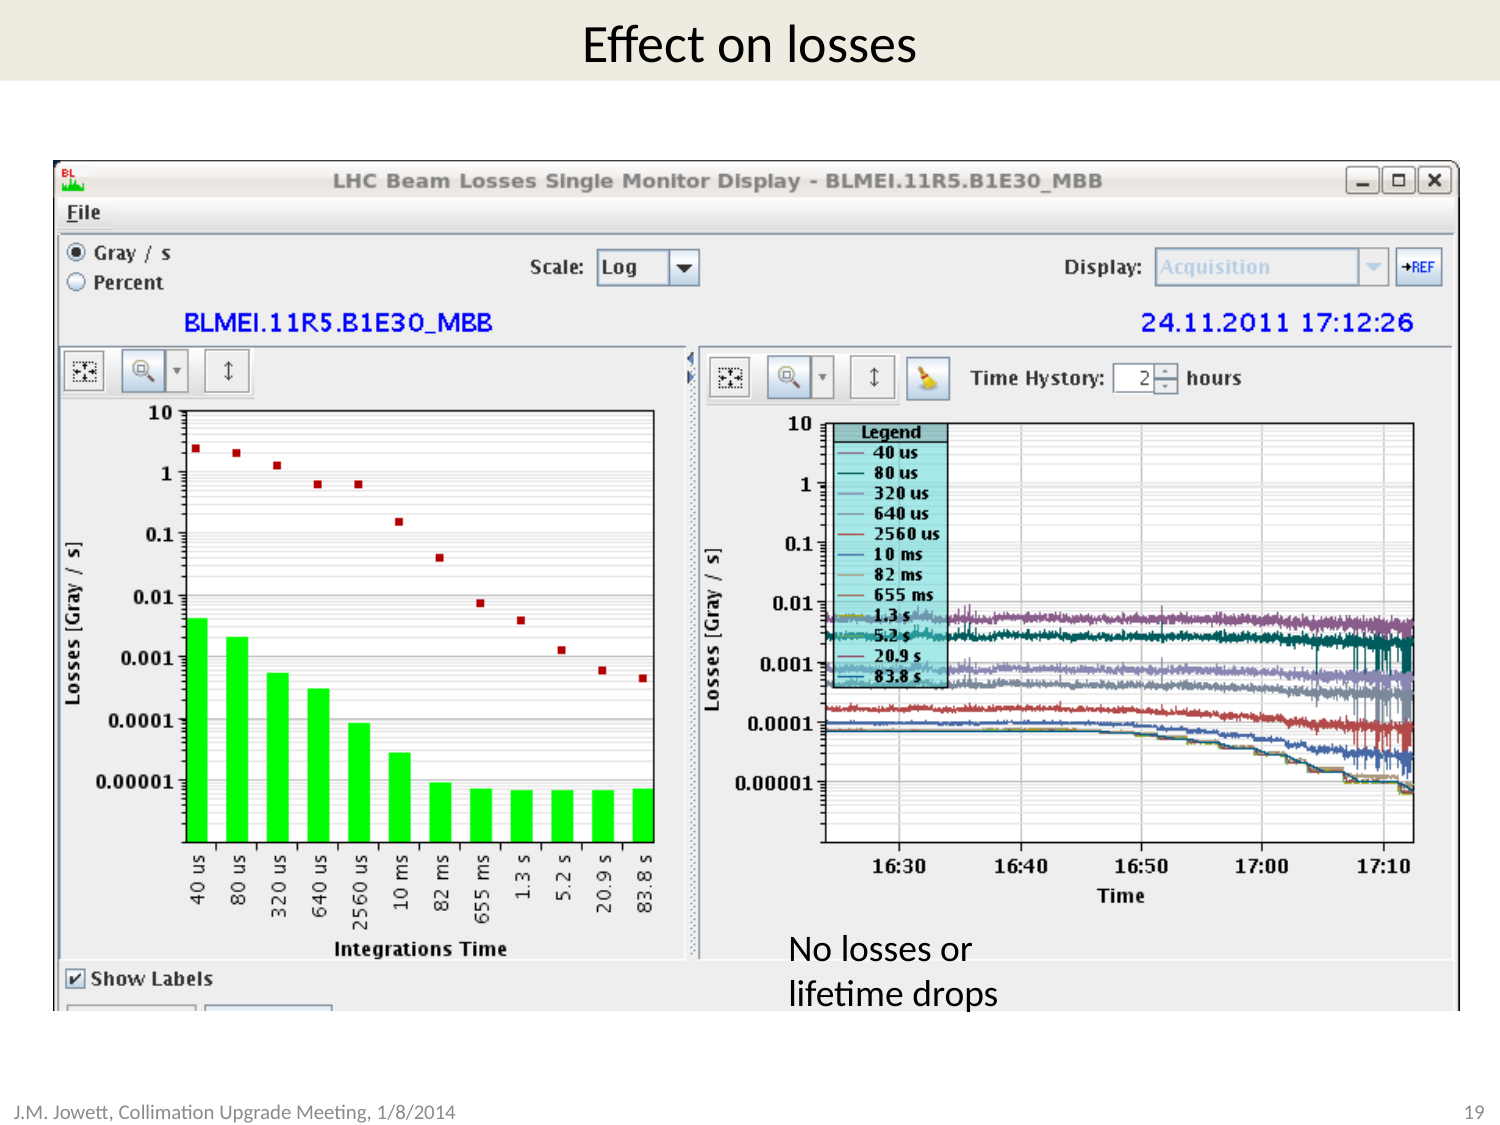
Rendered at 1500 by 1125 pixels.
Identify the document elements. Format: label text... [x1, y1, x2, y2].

picture [52, 160, 1460, 1012]
title Effect on losses [0, 0, 1500, 81]
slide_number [0, 1094, 561, 1125]
slide_number 19 [1149, 1094, 1500, 1125]
